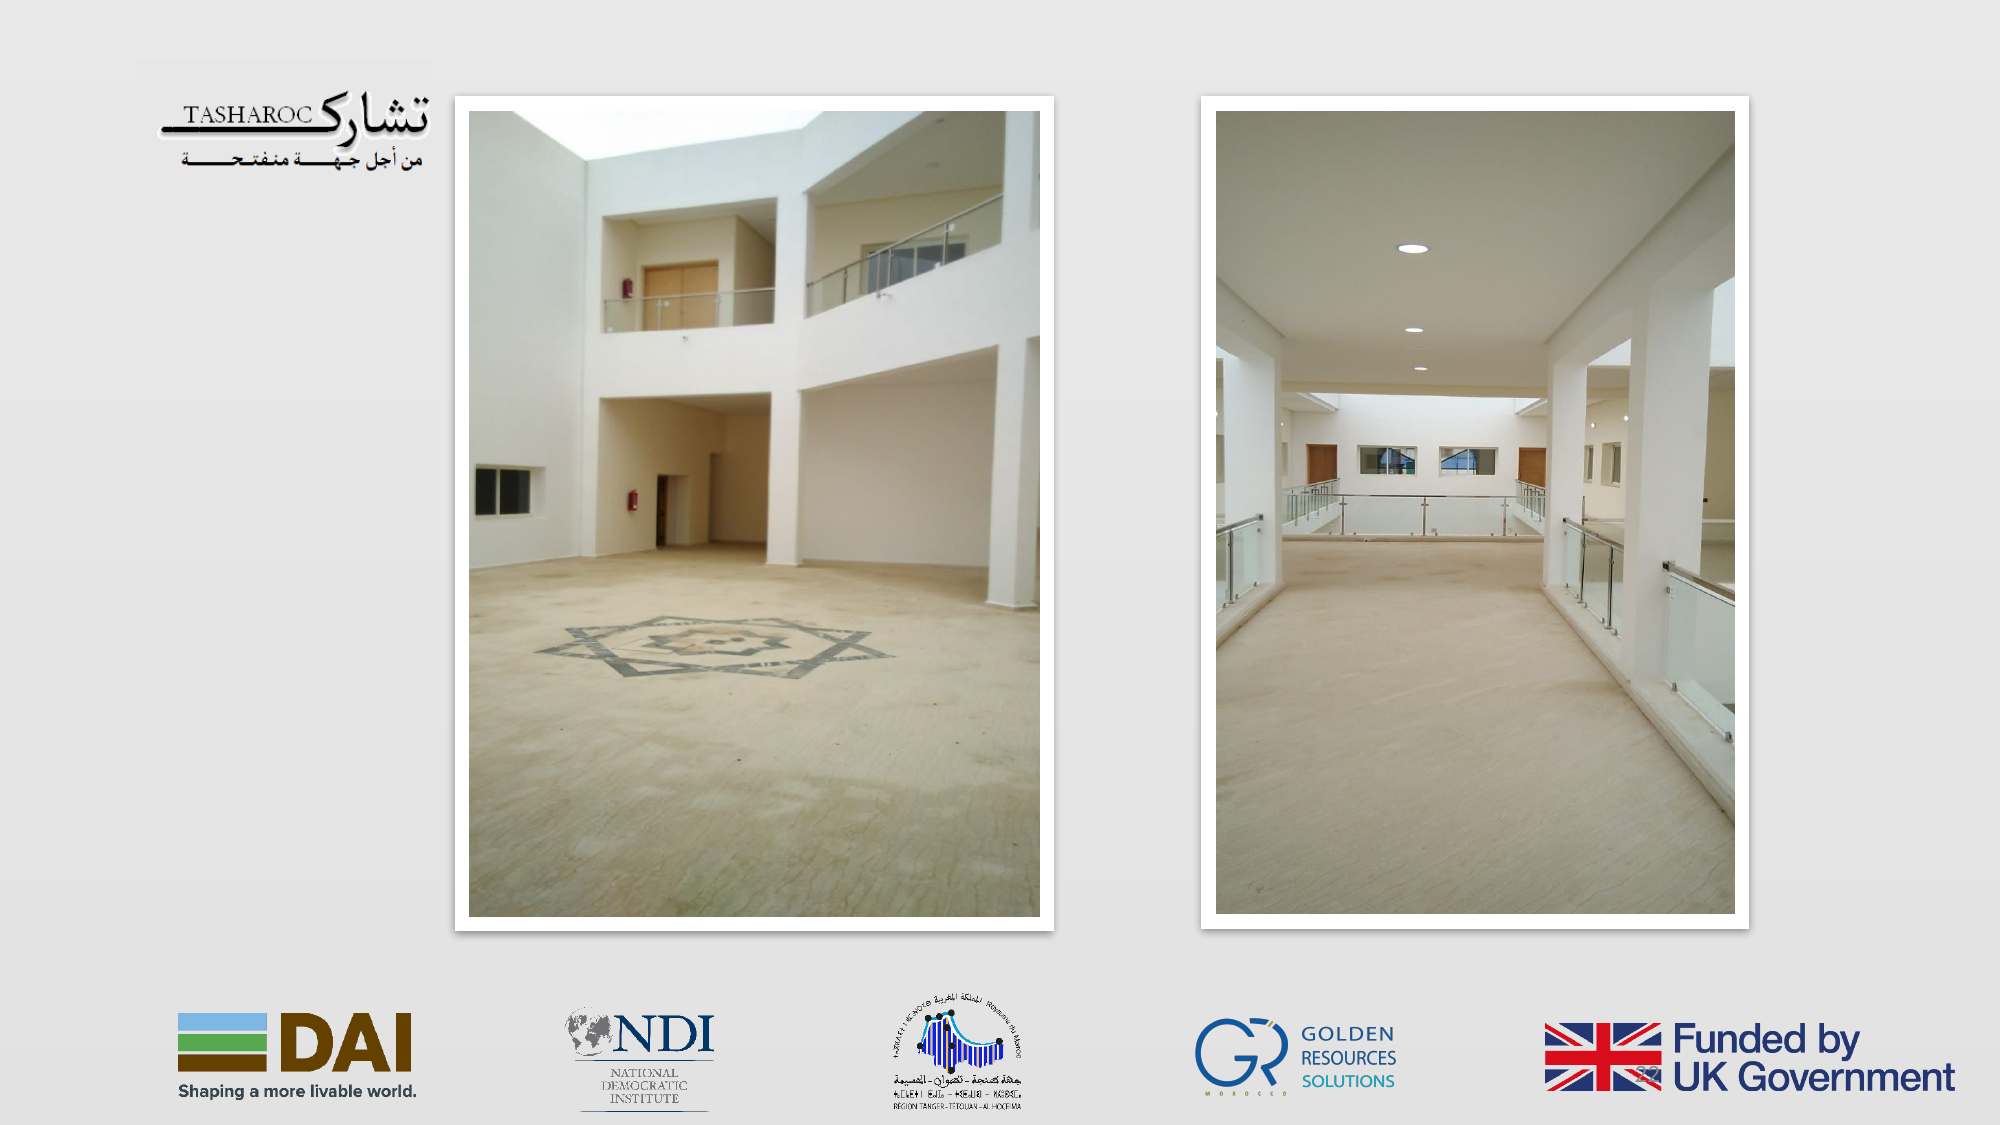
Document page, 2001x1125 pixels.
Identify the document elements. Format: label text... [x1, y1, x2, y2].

picture [1215, 110, 1735, 915]
picture [469, 110, 1040, 917]
picture [564, 1007, 714, 1112]
picture [1193, 1015, 1397, 1098]
picture [137, 59, 433, 200]
picture [1545, 1023, 1955, 1091]
slide_number 22 [1325, 1042, 1675, 1103]
picture [178, 1013, 416, 1100]
picture [882, 976, 1032, 1125]
